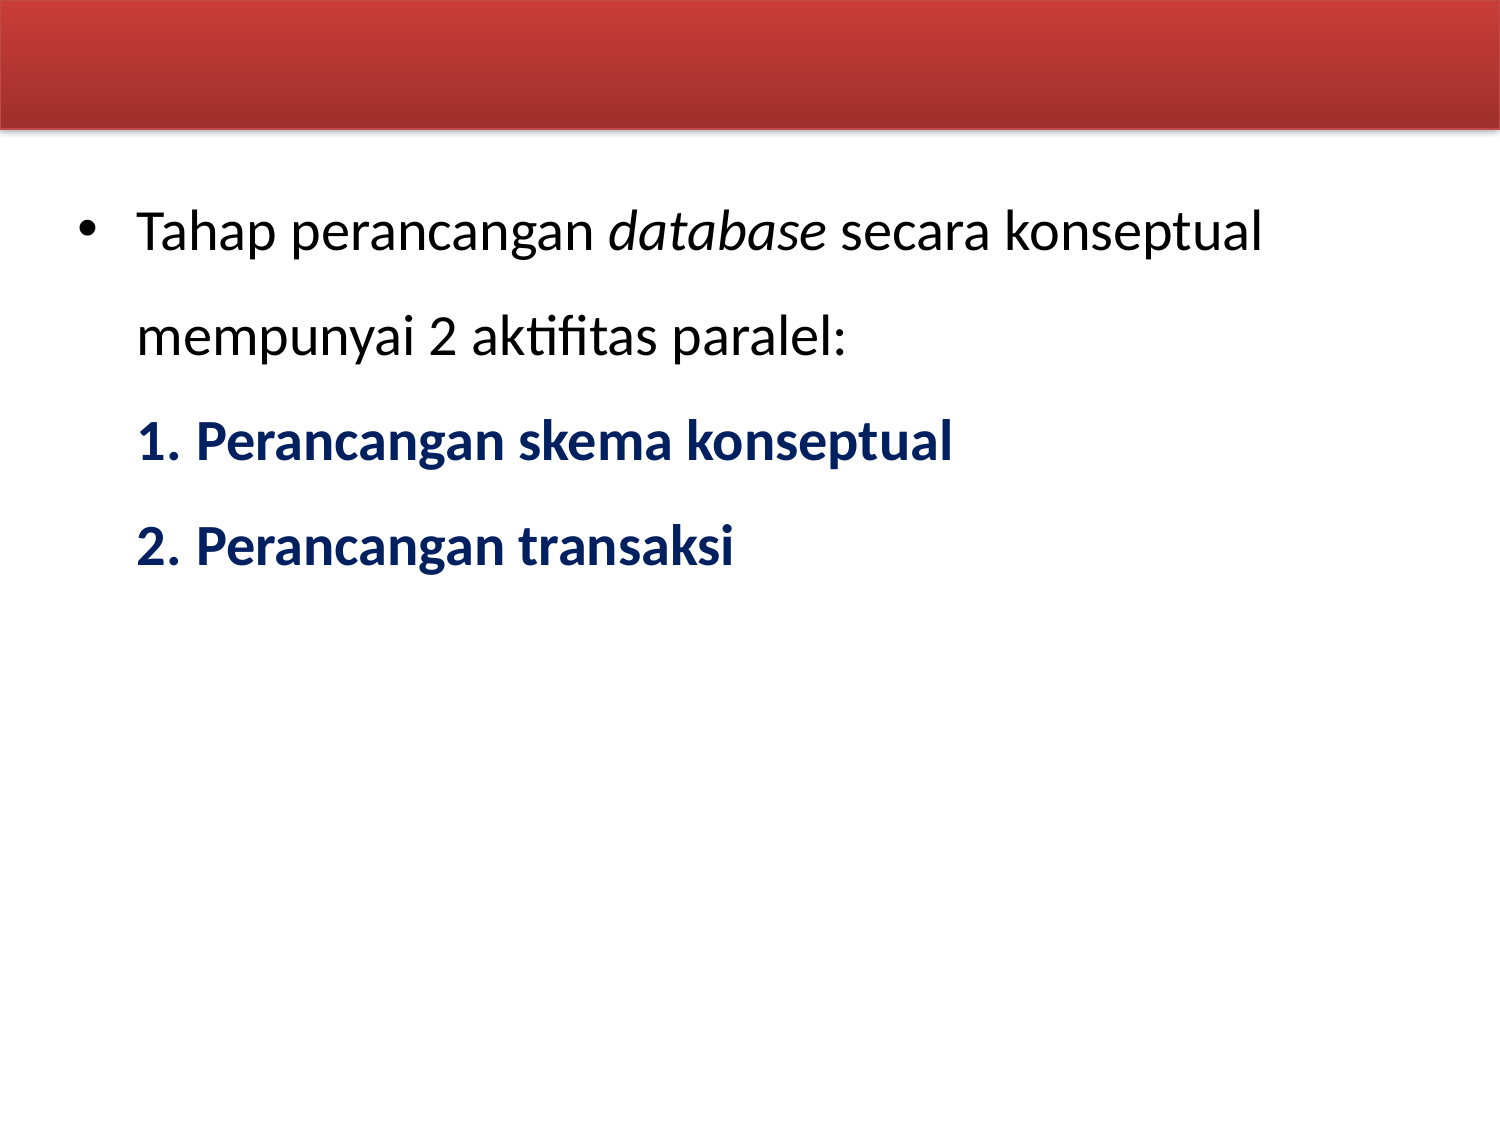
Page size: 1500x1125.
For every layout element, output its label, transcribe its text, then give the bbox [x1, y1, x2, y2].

text_box [0, 0, 1500, 130]
text_box Tahap perancangan database secara konseptual mempunyai 2 aktifitas paralel: Perancangan skema konseptual Perancangan transaksi [62, 149, 1450, 585]
